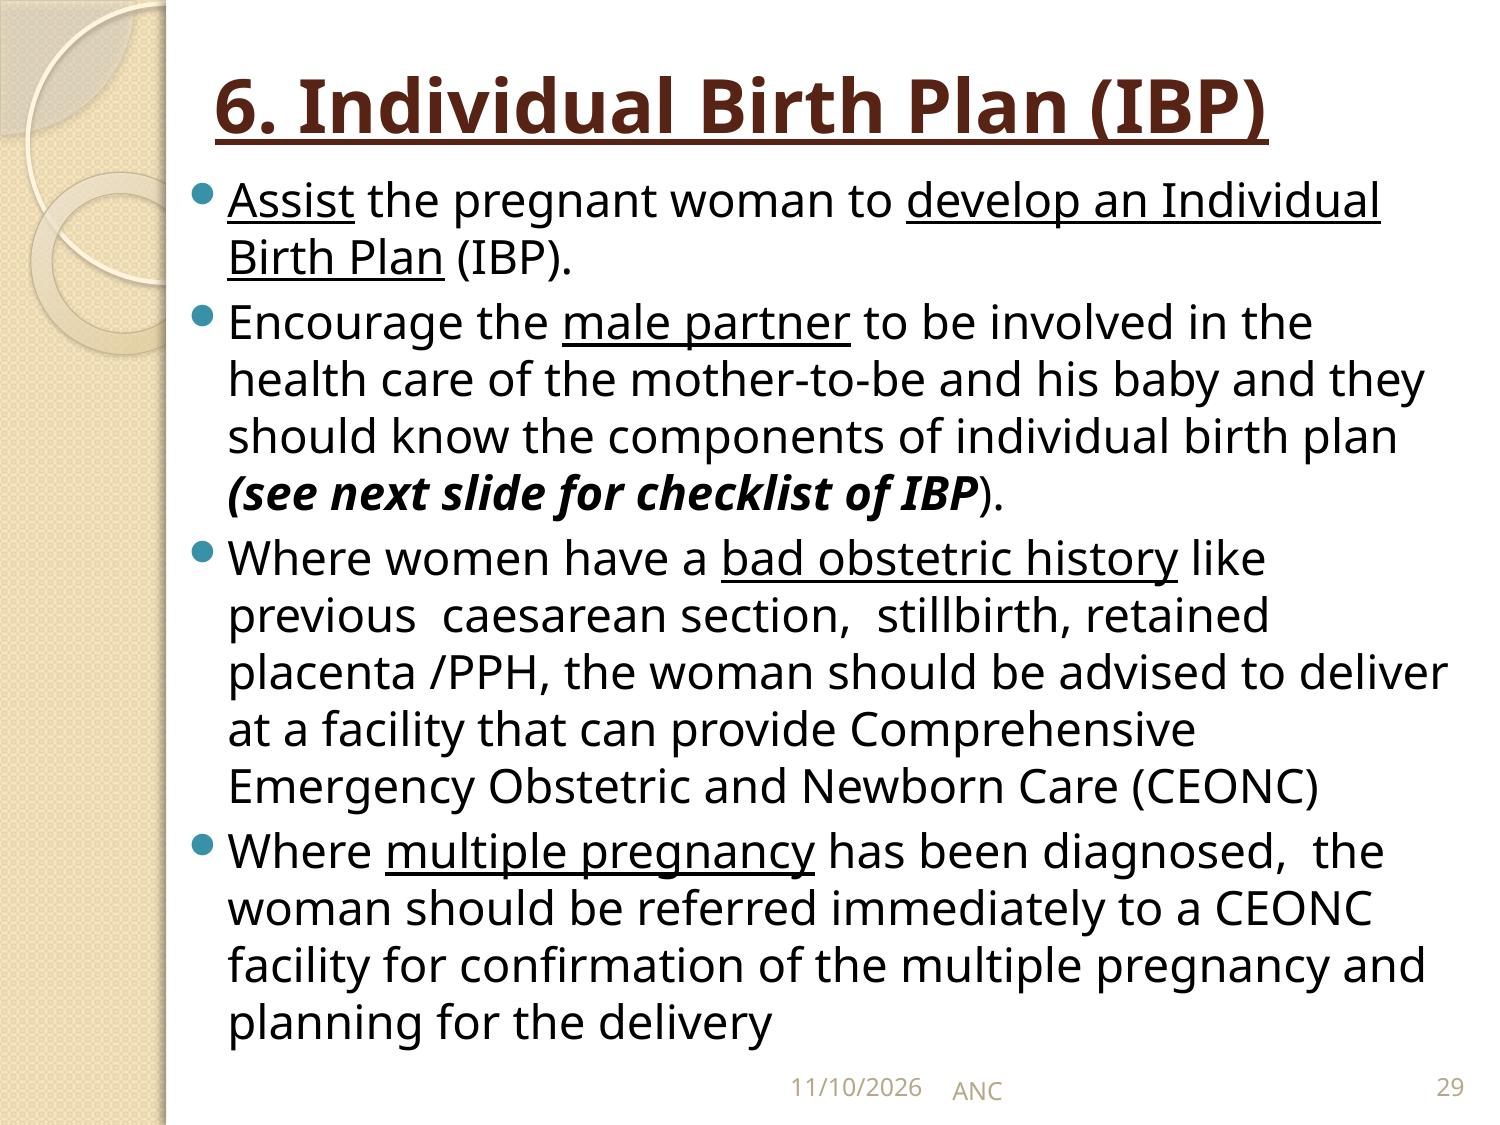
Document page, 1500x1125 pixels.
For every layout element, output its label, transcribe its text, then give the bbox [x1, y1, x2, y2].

title 6. Individual Birth Plan (IBP) [200, 45, 1466, 162]
slide_number 29 [1413, 1034, 1488, 1113]
slide_number 15-Nov-16 [587, 1034, 937, 1113]
footer ANC [937, 1034, 1413, 1113]
list Assist the pregnant woman to develop an Individual Birth Plan (IBP). Encourage the male partner to be involved in the health care of the mother-to-be and his baby and they should know the components of individual birth plan (see next slide for checklist of IBP). Where women have a bad obstetric history like previous caesarean section, stillbirth, retained placenta /PPH, the woman should be advised to deliver at a facility that can provide Comprehensive Emergency Obstetric and Newborn Care (CEONC) Where multiple pregnancy has been diagnosed, the woman should be referred immediately to a CEONC facility for confirmation of the multiple pregnancy and planning for the delivery [162, 162, 1466, 1063]
